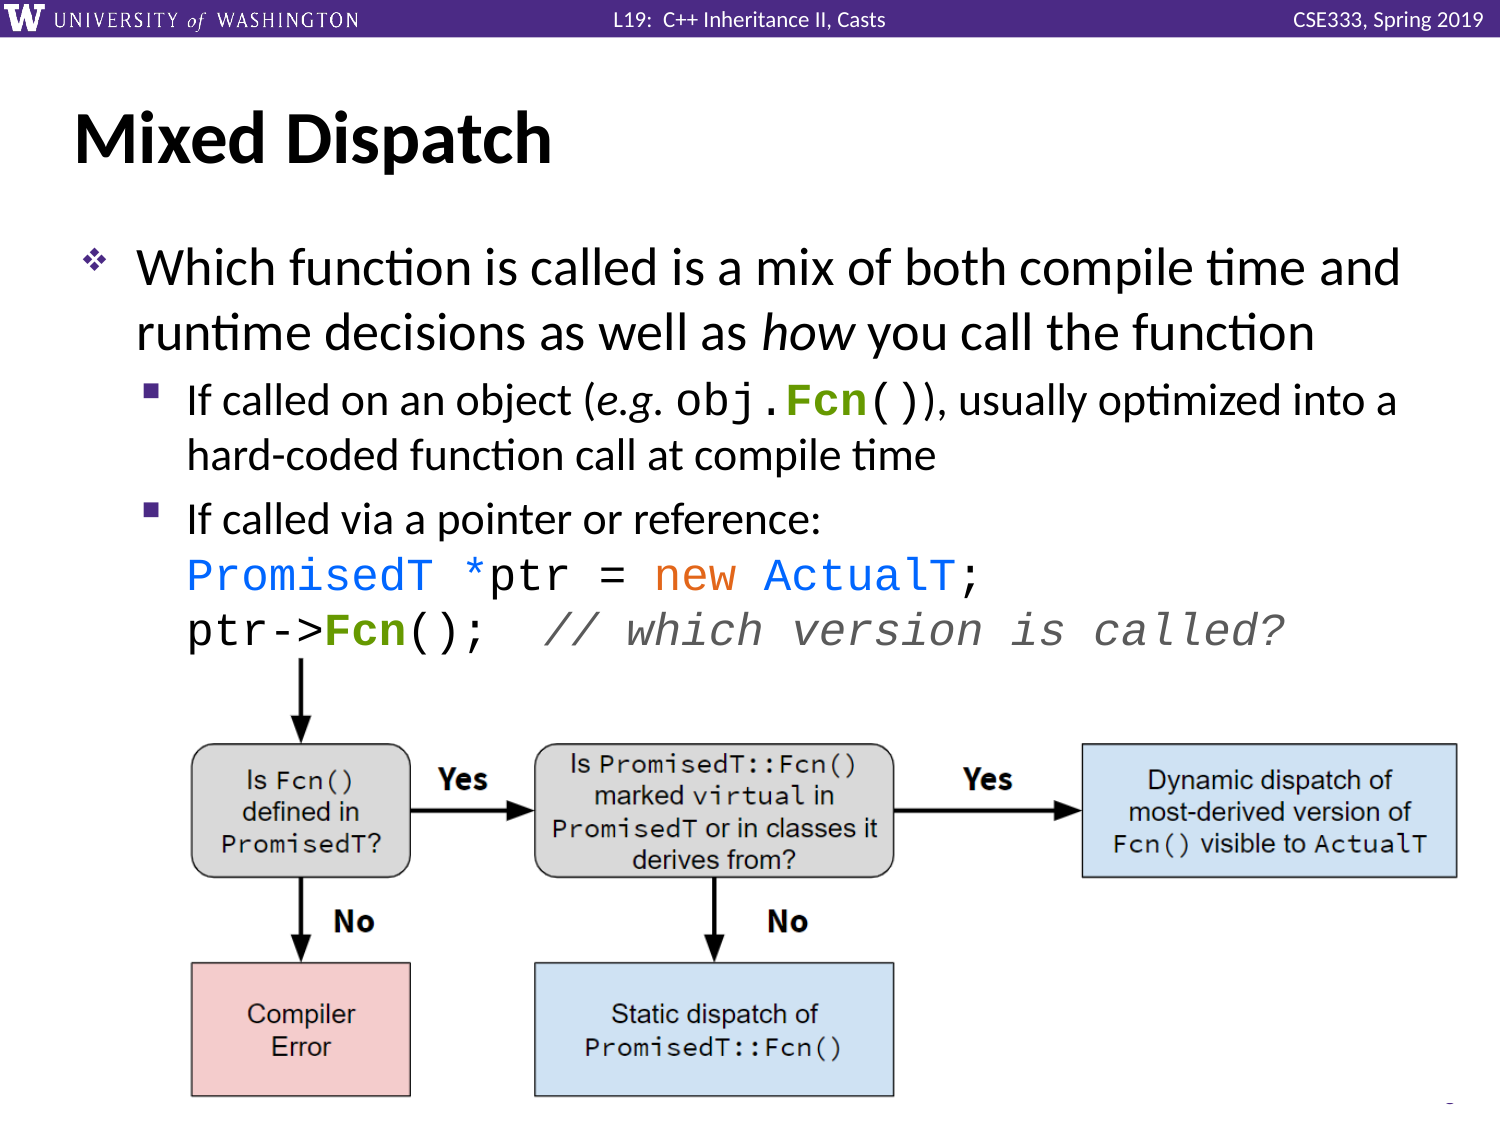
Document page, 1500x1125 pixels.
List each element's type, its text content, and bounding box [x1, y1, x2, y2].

picture [148, 651, 1464, 1103]
title Mixed Dispatch [58, 71, 1438, 197]
slide_number 8 [1400, 1065, 1500, 1125]
list Which function is called is a mix of both compile time and runtime decisions as well as how you call the function If called on an object (e.g. obj.Fcn()), usually optimized into a hard-coded function call at compile time If called via a pointer or reference: PromisedT *ptr = new ActualT; ptr->Fcn(); // which version is called? [64, 223, 1438, 746]
picture [4, 4, 358, 32]
